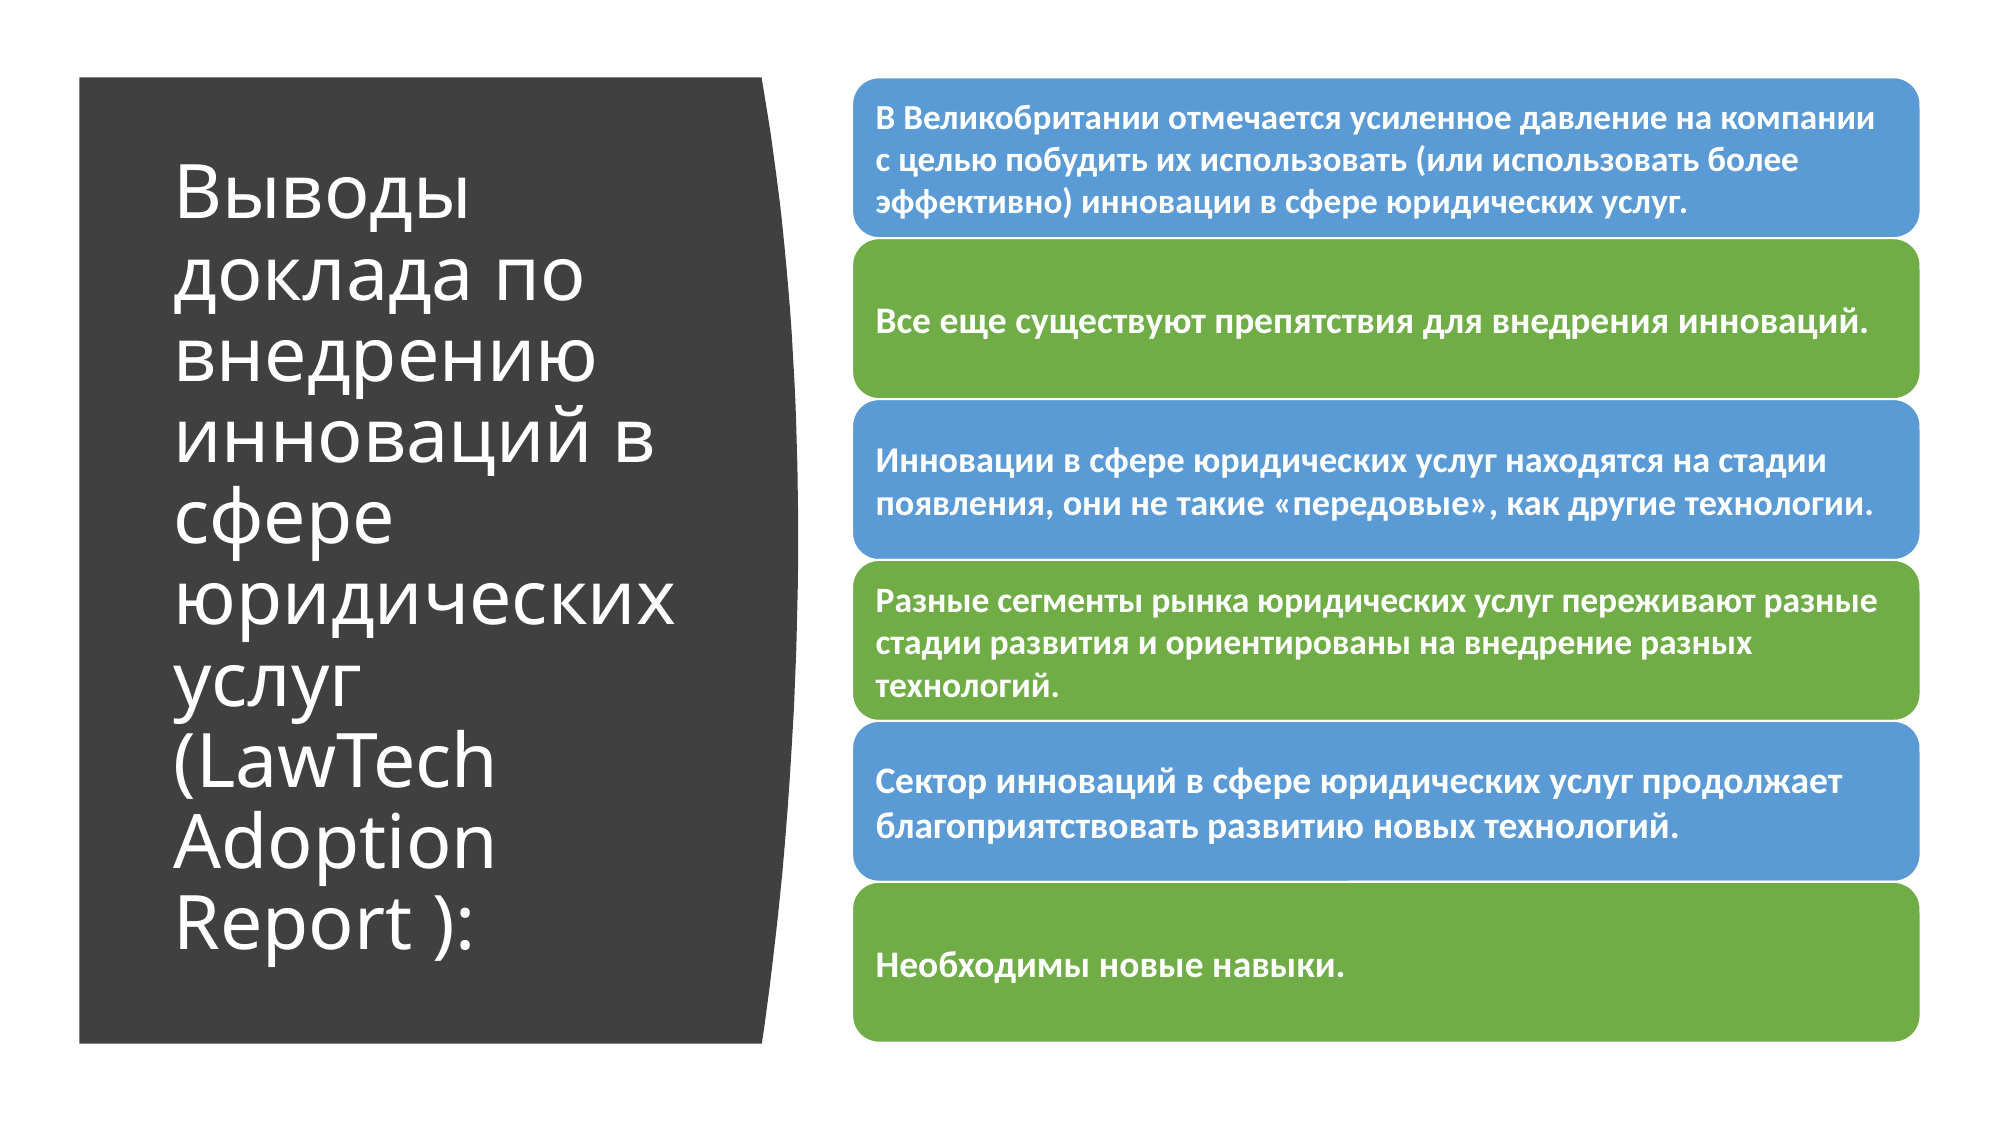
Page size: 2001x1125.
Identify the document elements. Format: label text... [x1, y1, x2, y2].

text_box [78, 76, 800, 1045]
title Выводы доклада по внедрению инноваций в сфере юридических услуг (LawTech Adoption Report ): [158, 142, 720, 978]
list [852, 77, 1921, 1043]
